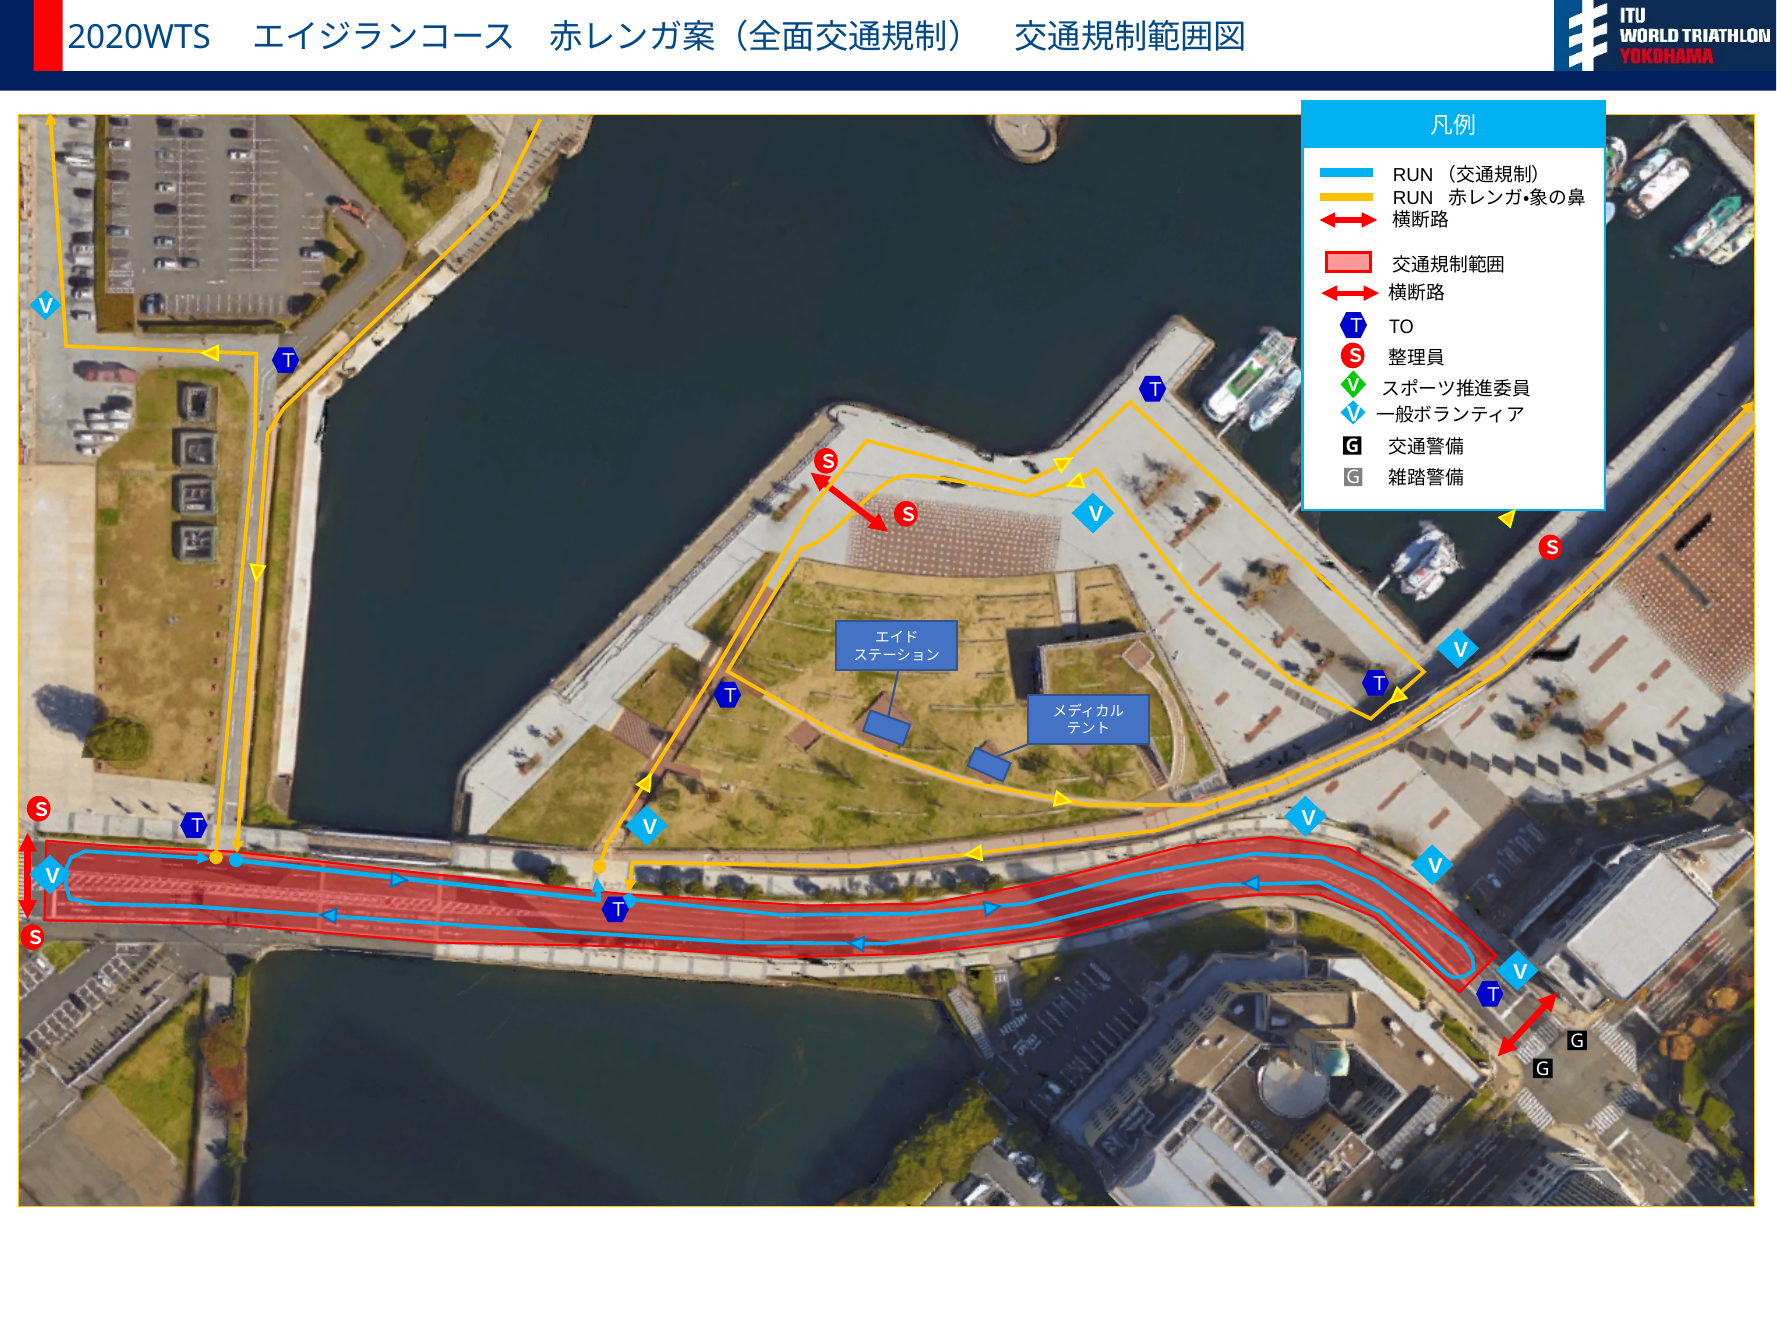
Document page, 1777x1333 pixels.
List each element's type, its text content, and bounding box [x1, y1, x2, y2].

picture [18, 114, 1755, 1207]
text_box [1497, 992, 1558, 1057]
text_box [810, 472, 888, 532]
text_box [1339, 312, 1527, 489]
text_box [1302, 100, 1607, 511]
picture [1554, 0, 1777, 71]
text_box 2020WTS エイジランコース 赤レンガ案（全面交通規制） 交通規制範囲図 [52, 14, 1442, 64]
